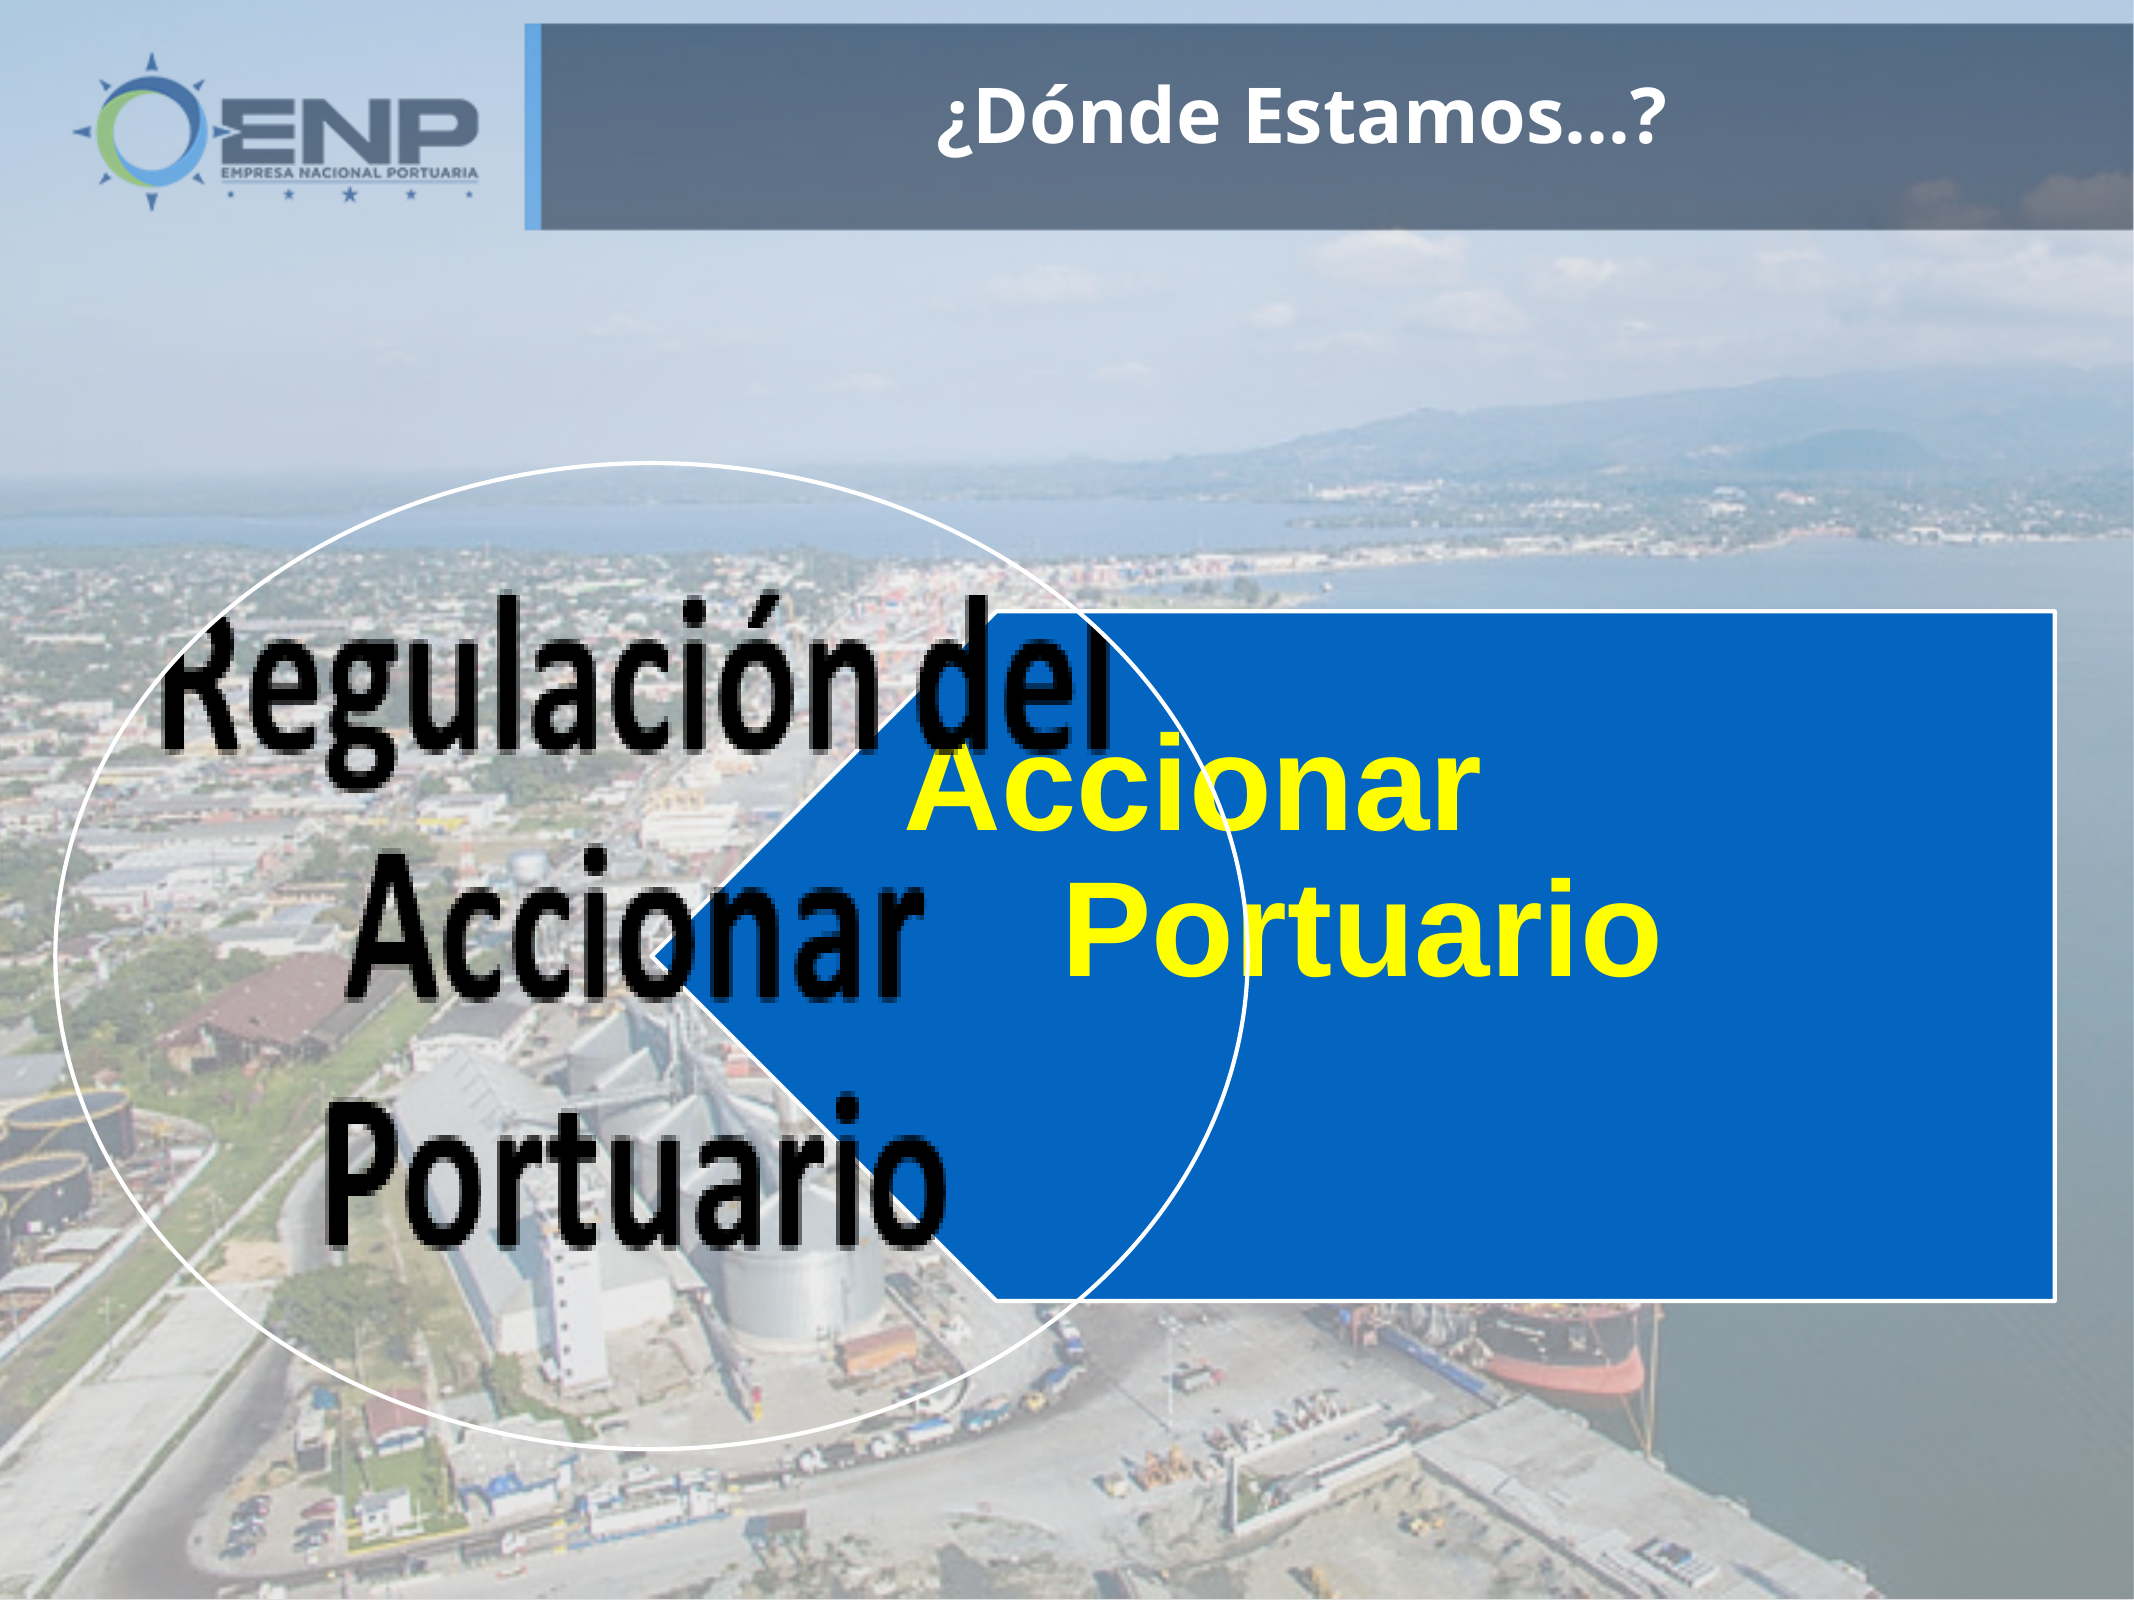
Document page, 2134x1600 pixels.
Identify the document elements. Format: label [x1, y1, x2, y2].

picture [0, 0, 2134, 1600]
text_box [0, 462, 2111, 1450]
